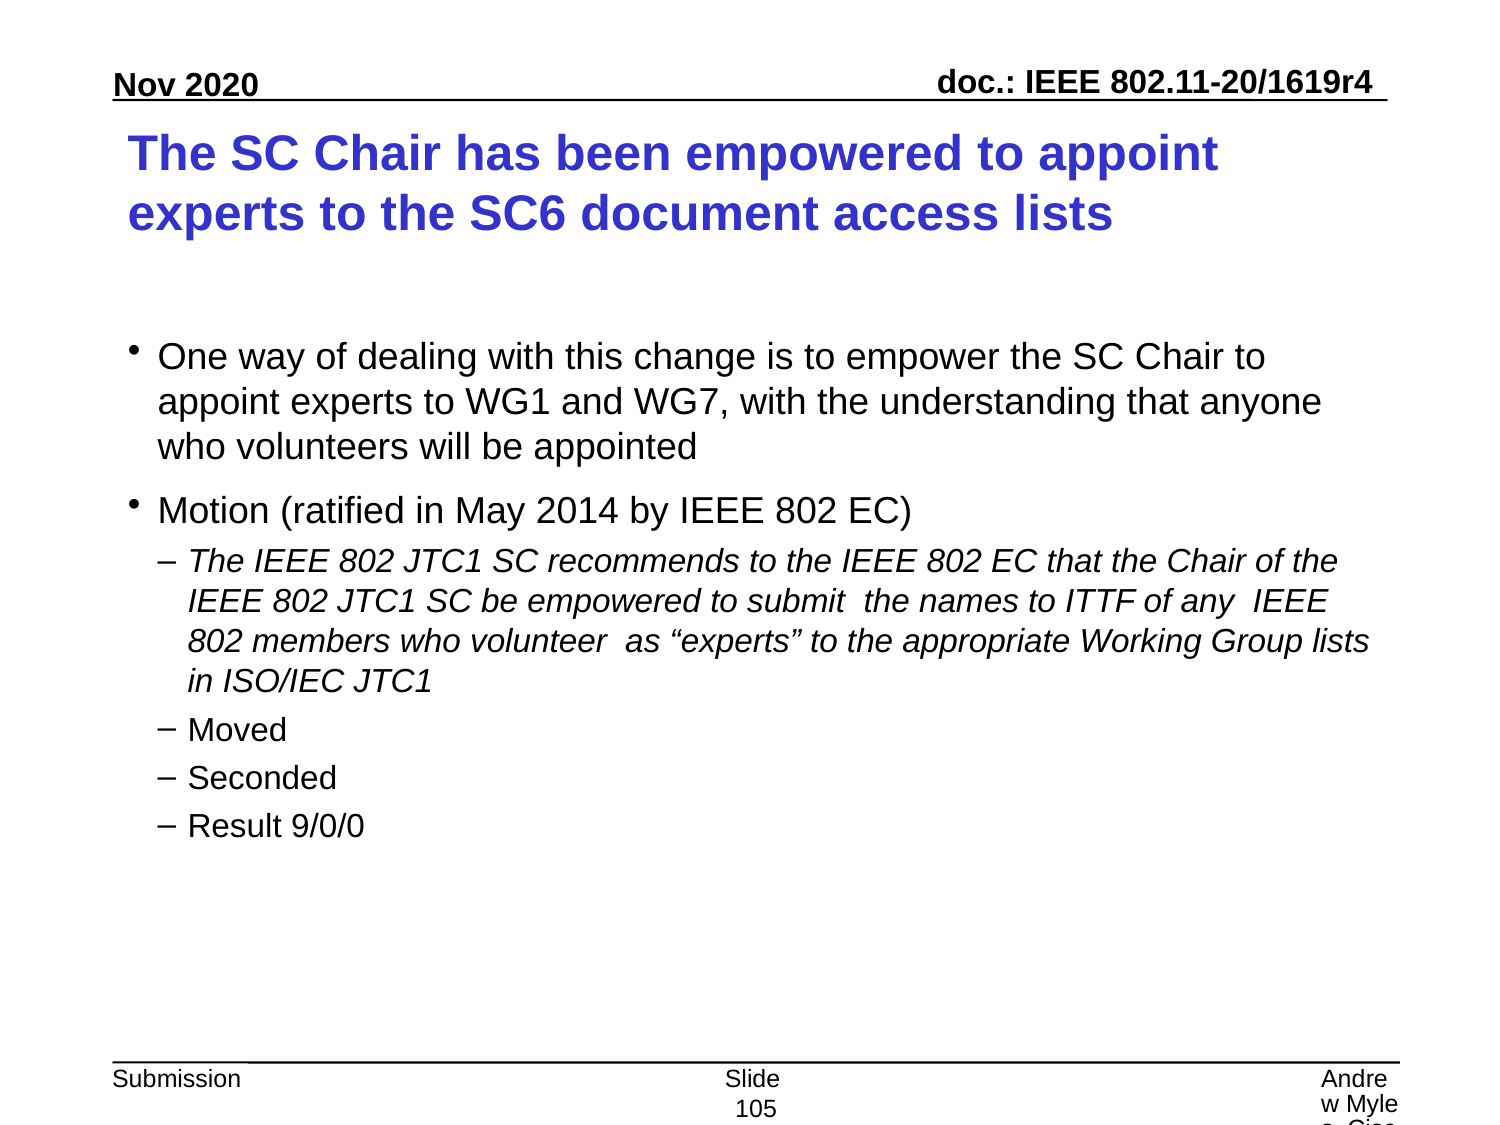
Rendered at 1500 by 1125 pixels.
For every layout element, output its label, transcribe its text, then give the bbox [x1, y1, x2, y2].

footer Andrew Myles, Cisco [1320, 1061, 1402, 1093]
slide_number Slide 105 [709, 1061, 803, 1093]
list One way of dealing with this change is to empower the SC Chair to appoint experts to WG1 and WG7, with the understanding that anyone who volunteers will be appointed Motion (ratified in May 2014 by IEEE 802 EC) The IEEE 802 JTC1 SC recommends to the IEEE 802 EC that the Chair of the IEEE 802 JTC1 SC be empowered to submit the names to ITTF of any IEEE 802 members who volunteer as “experts” to the appropriate Working Group lists in ISO/IEC JTC1 Moved Seconded Result 9/0/0 [112, 324, 1388, 1000]
title The SC Chair has been empowered to appoint experts to the SC6 document access lists [112, 112, 1388, 288]
